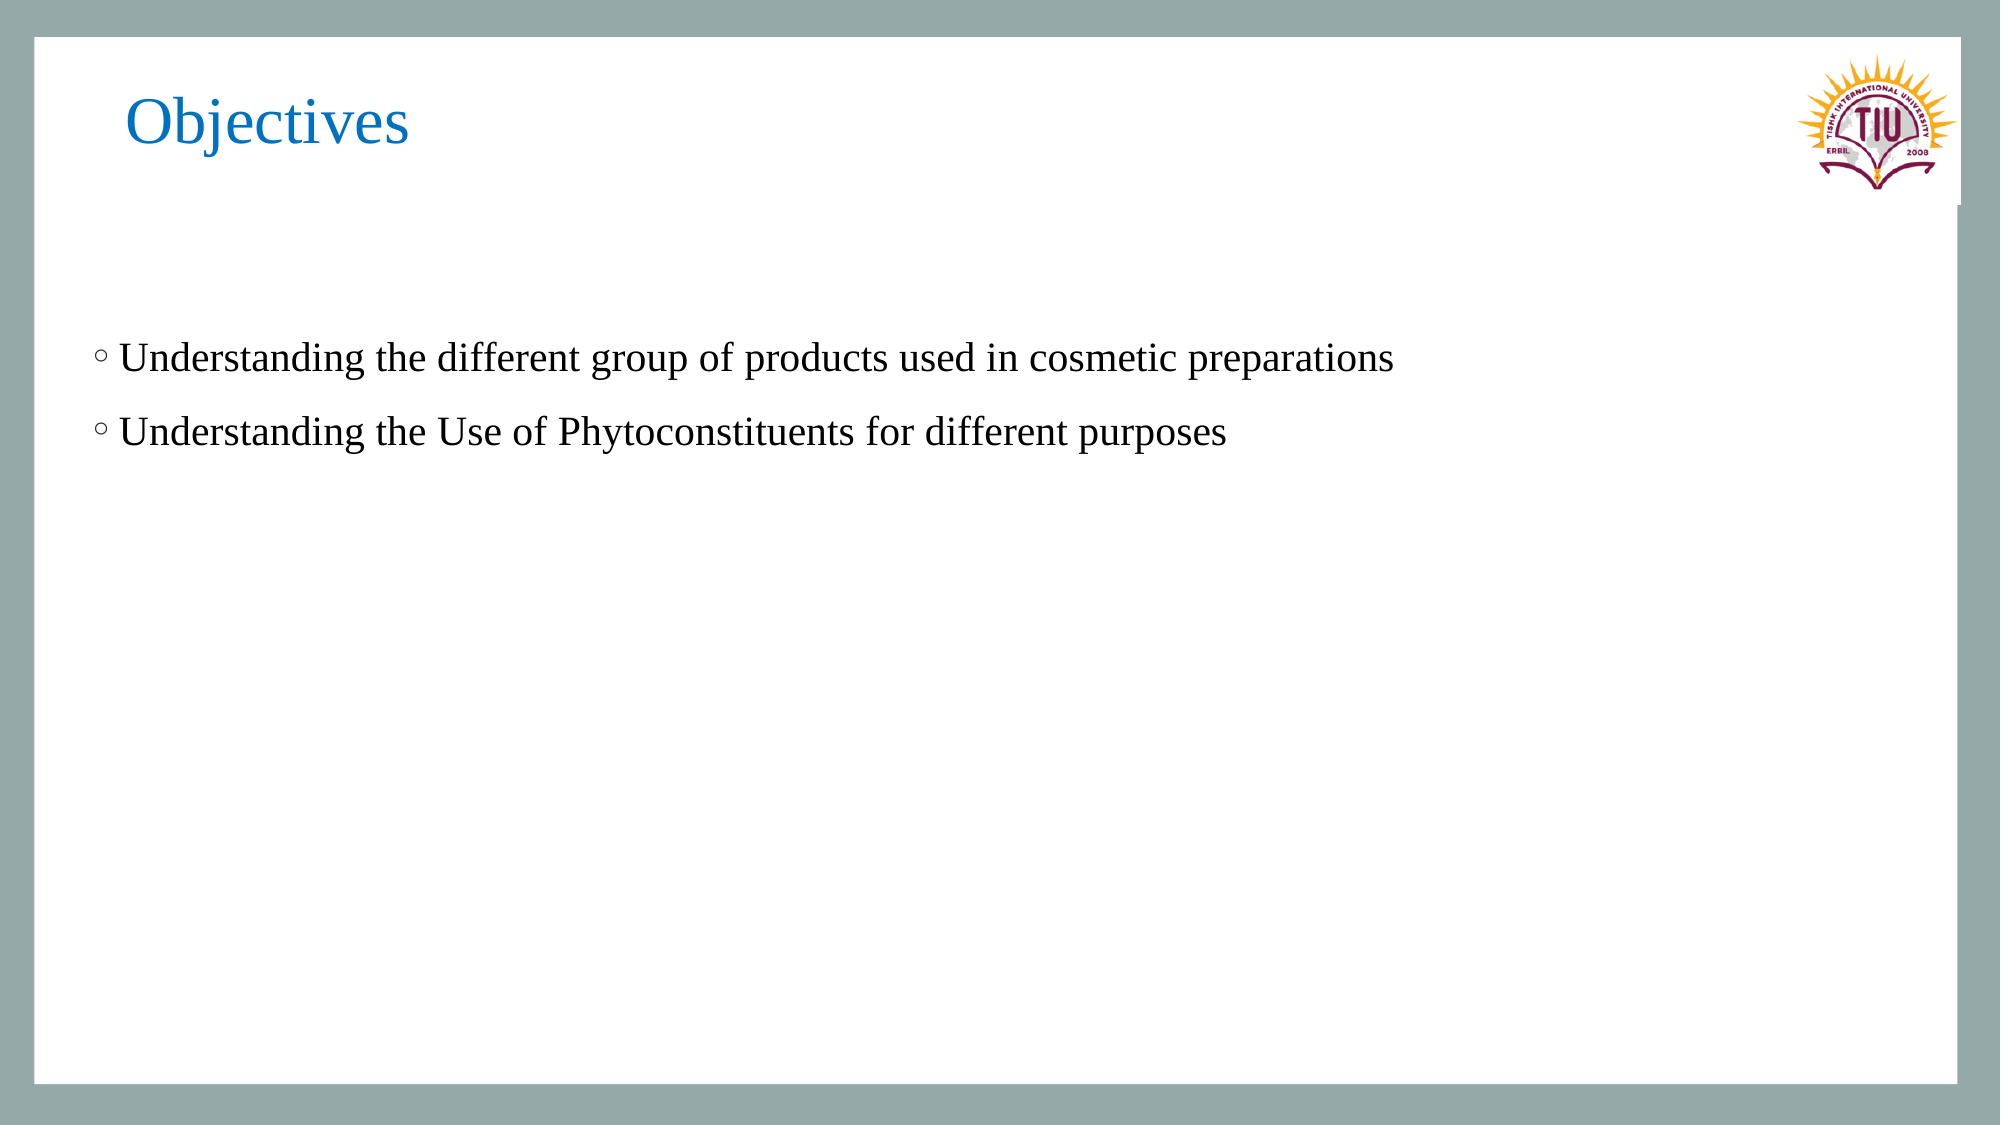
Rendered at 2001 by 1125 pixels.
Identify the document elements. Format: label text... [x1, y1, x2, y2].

text_box [34, 37, 1958, 1085]
title Objectives [110, 69, 1717, 174]
list Understanding the different group of products used in cosmetic preparations Understanding the Use of Phytoconstituents for different purposes [73, 174, 1882, 1026]
text_box [0, 0, 2000, 1125]
picture [1793, 37, 1961, 205]
